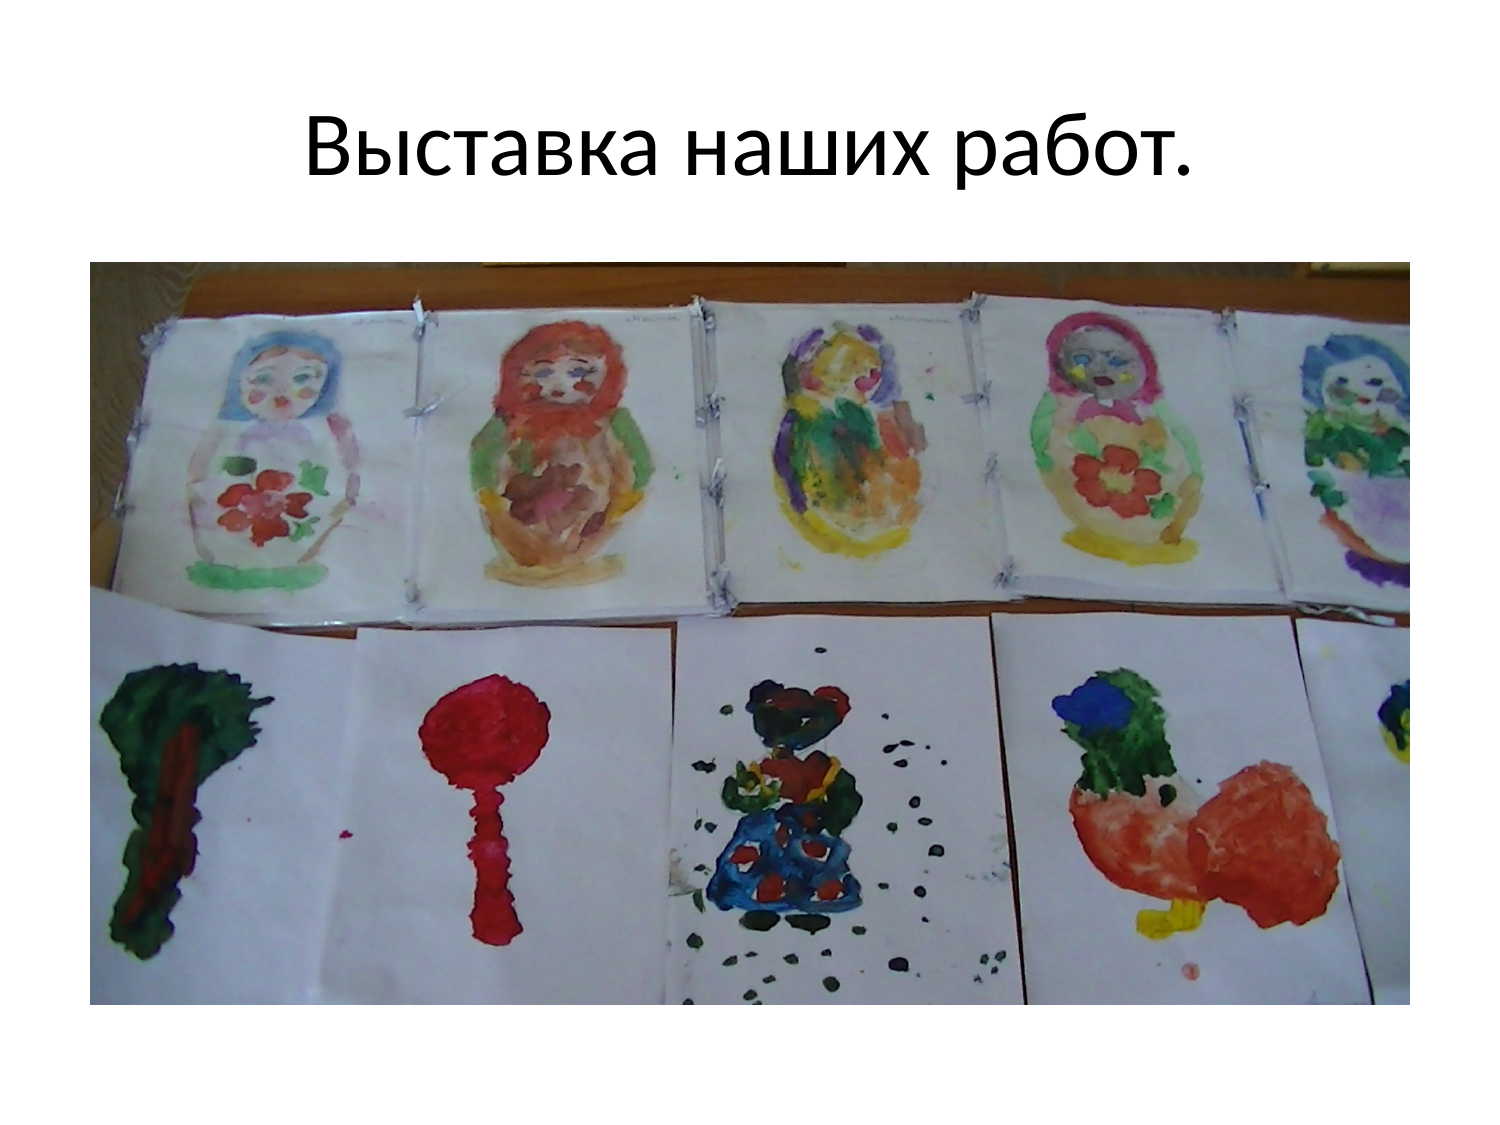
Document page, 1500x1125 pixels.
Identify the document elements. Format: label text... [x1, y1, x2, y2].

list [89, 262, 1411, 1006]
title Выставка наших работ. [75, 45, 1425, 233]
